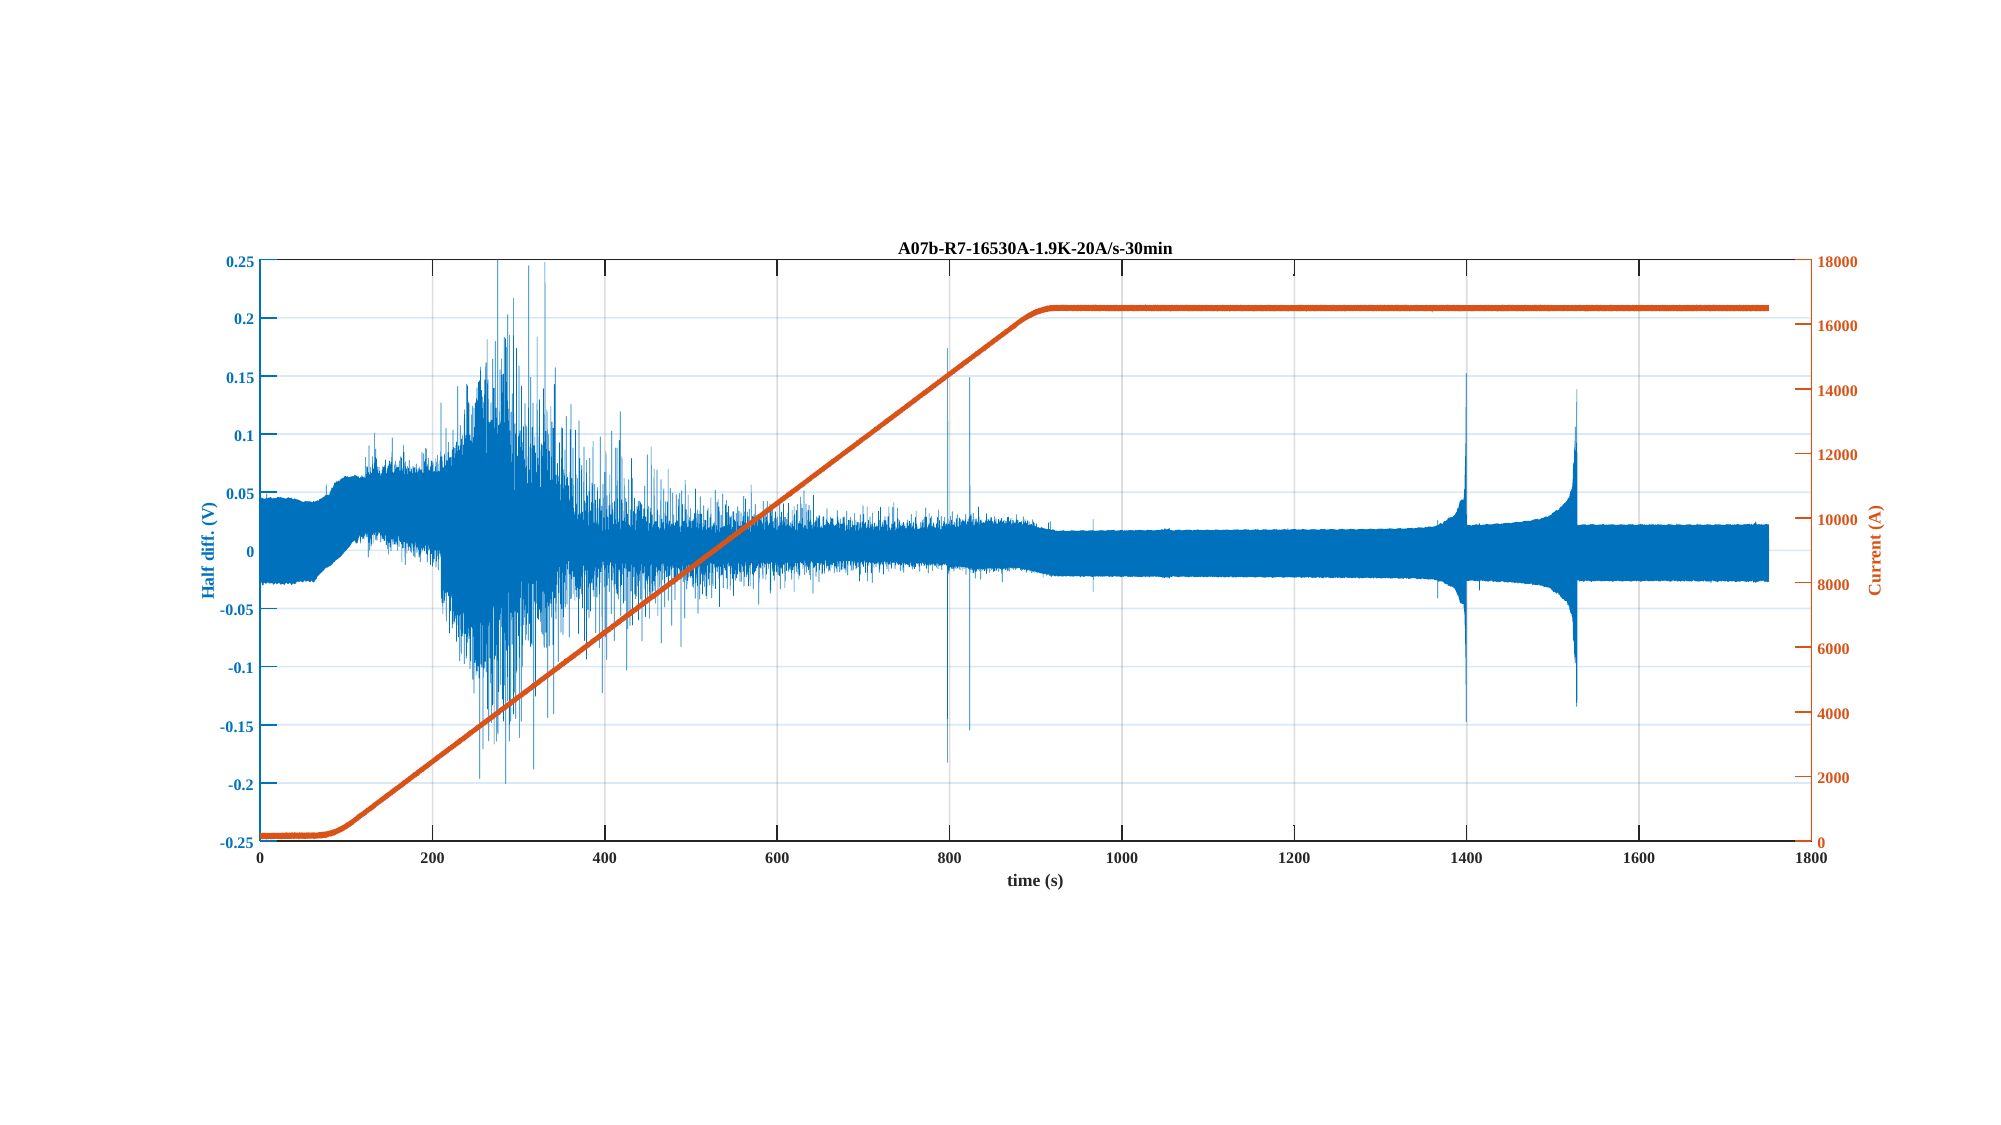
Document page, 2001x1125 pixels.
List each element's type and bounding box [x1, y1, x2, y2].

picture [0, 205, 2000, 920]
